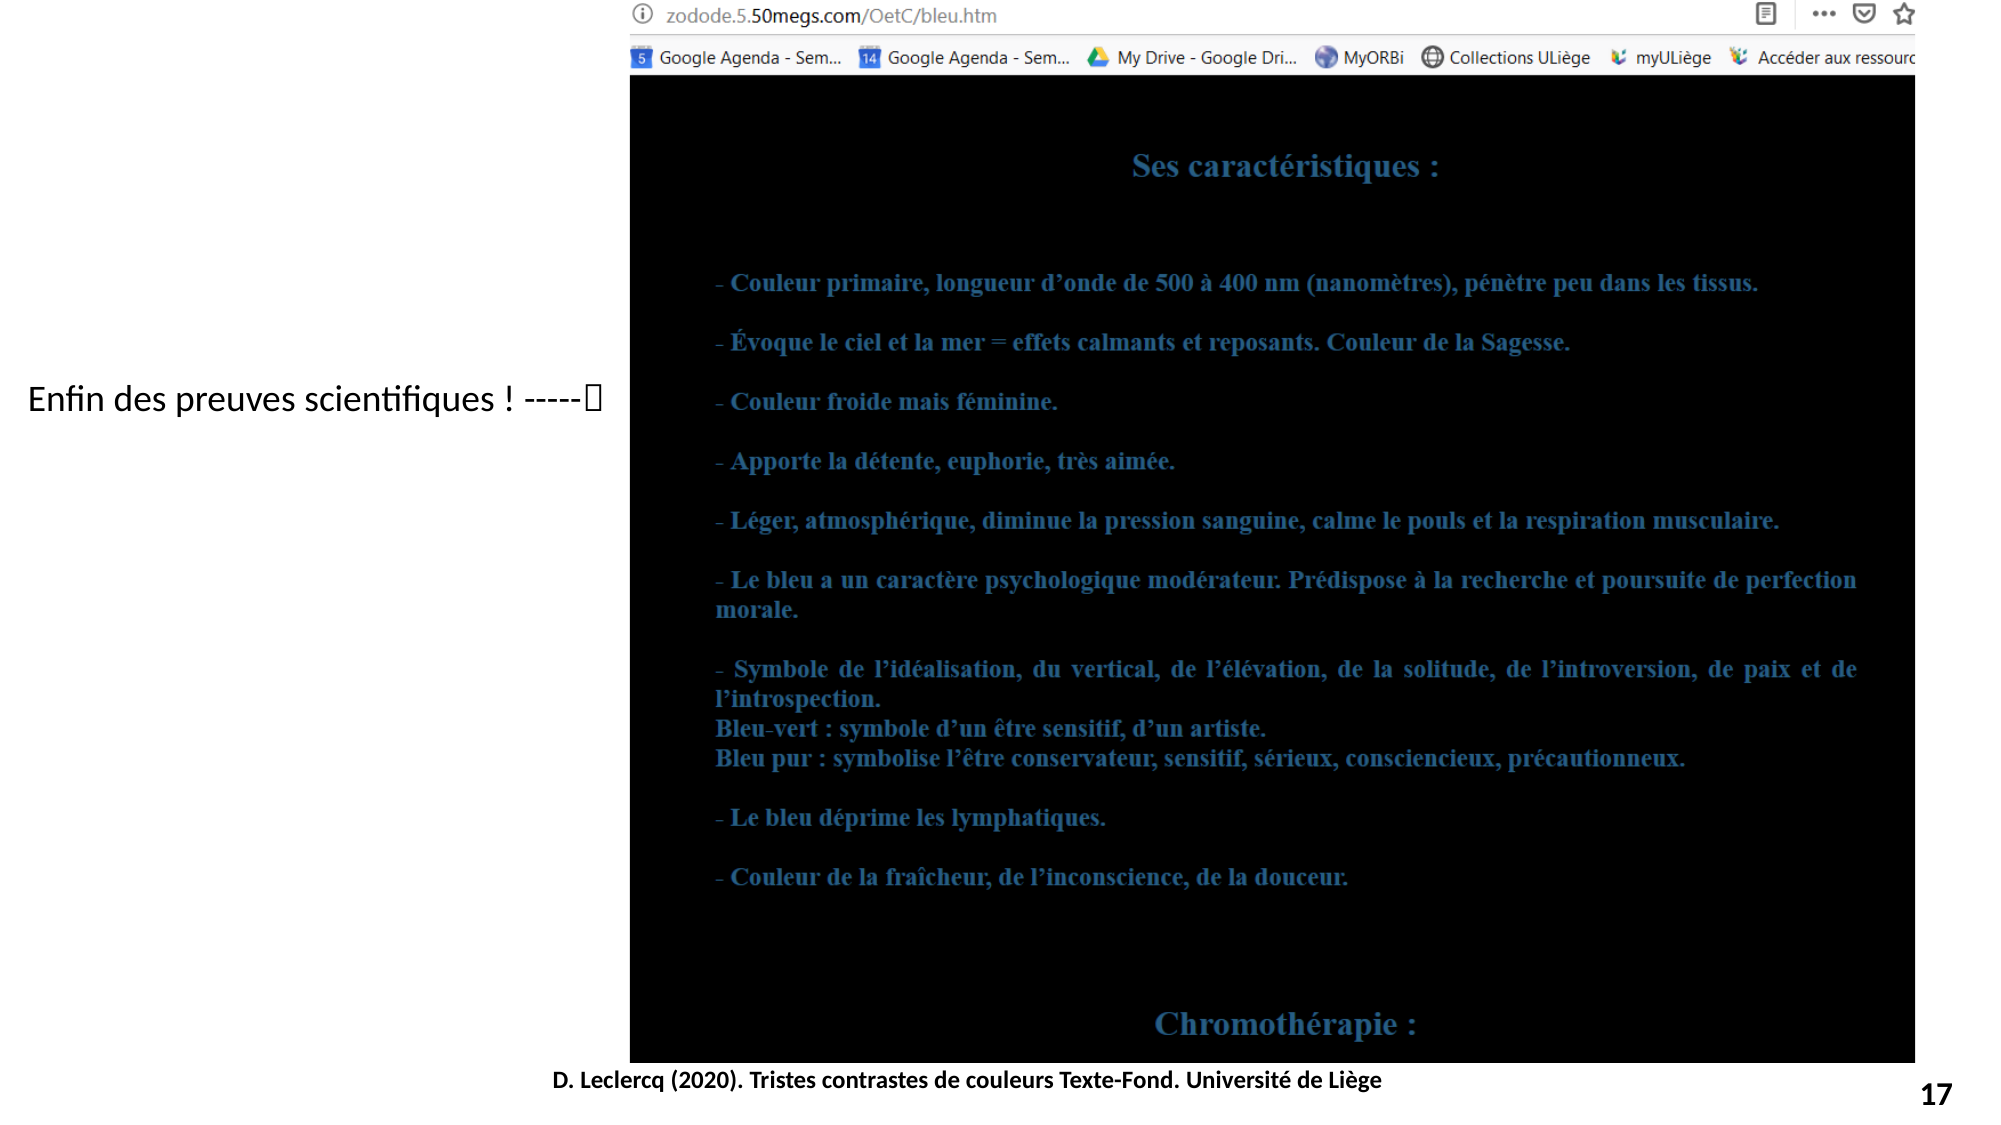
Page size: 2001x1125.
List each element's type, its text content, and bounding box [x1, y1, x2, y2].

footer D. Leclercq (2020). Tristes contrastes de couleurs Texte-Fond. Université de Liège [472, 1048, 1464, 1109]
slide_number 17 [1862, 1062, 1969, 1123]
text_box Enfin des preuves scientifiques ! ----- [13, 366, 620, 427]
picture [629, 0, 1916, 1063]
